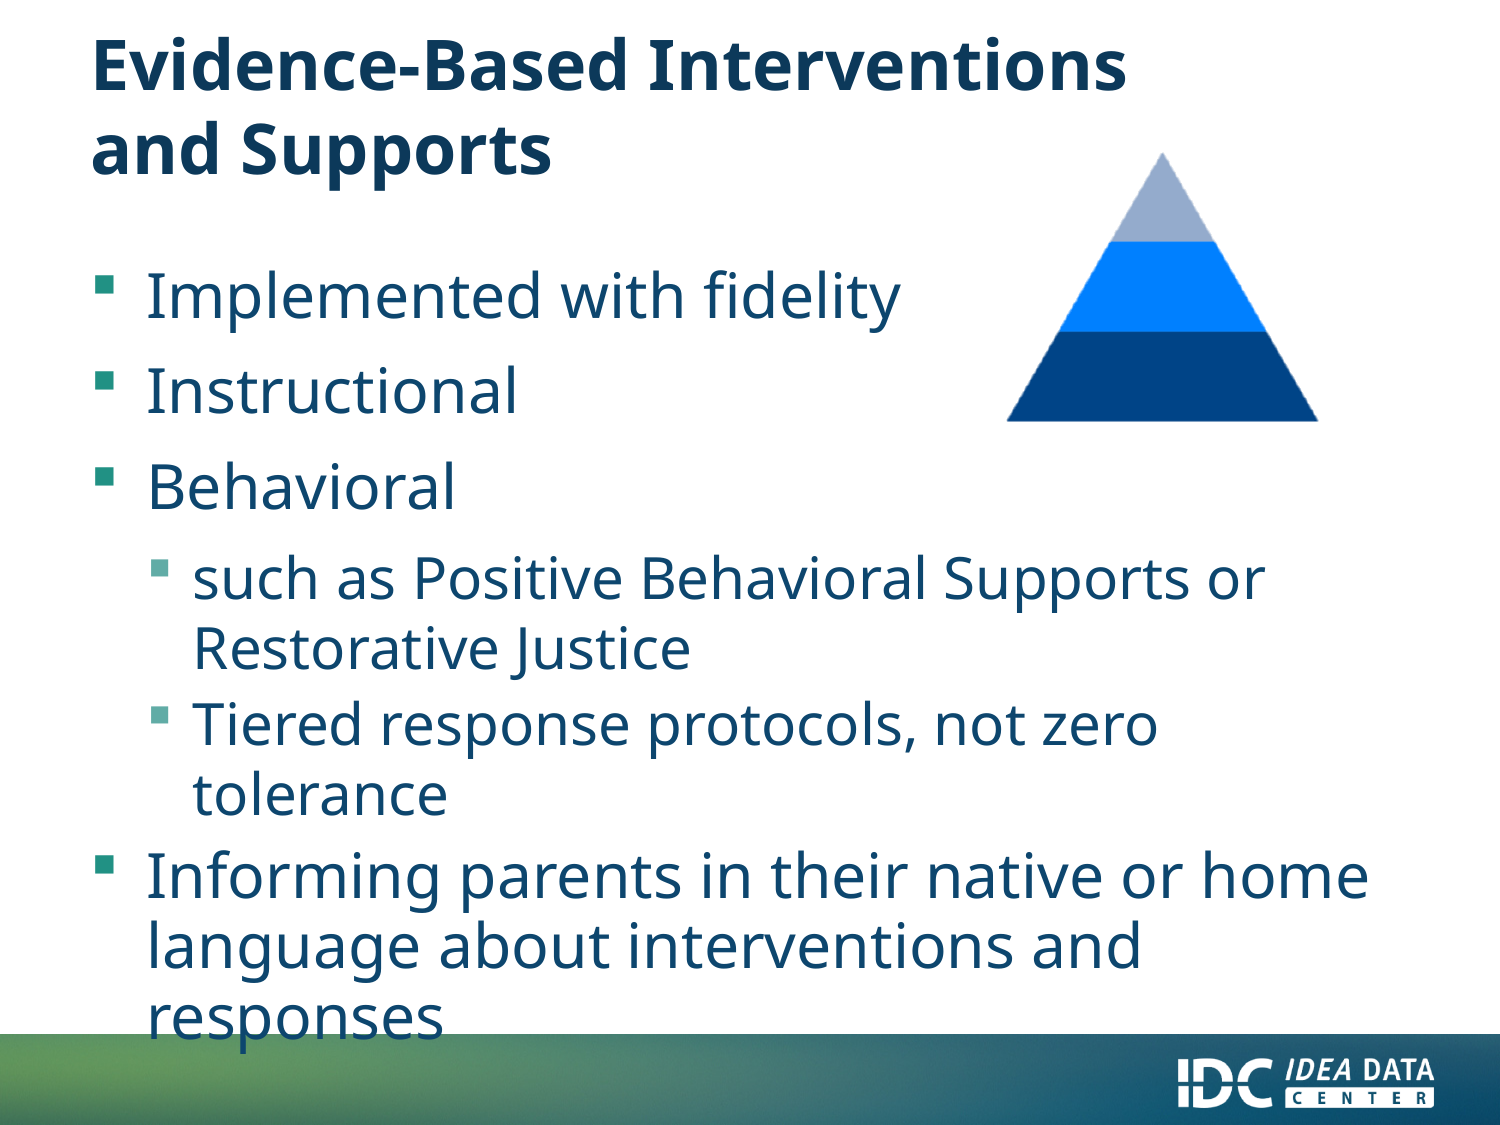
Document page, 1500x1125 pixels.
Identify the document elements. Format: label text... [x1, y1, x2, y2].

title Evidence-Based Interventions and Supports [75, 12, 1425, 197]
picture [0, 1034, 1500, 1125]
list Implemented with fidelity Instructional Behavioral such as Positive Behavioral Supports or Restorative Justice Tiered response protocols, not zero tolerance Informing parents in their native or home language about interventions and responses [75, 252, 1425, 1005]
picture [808, 27, 1500, 547]
